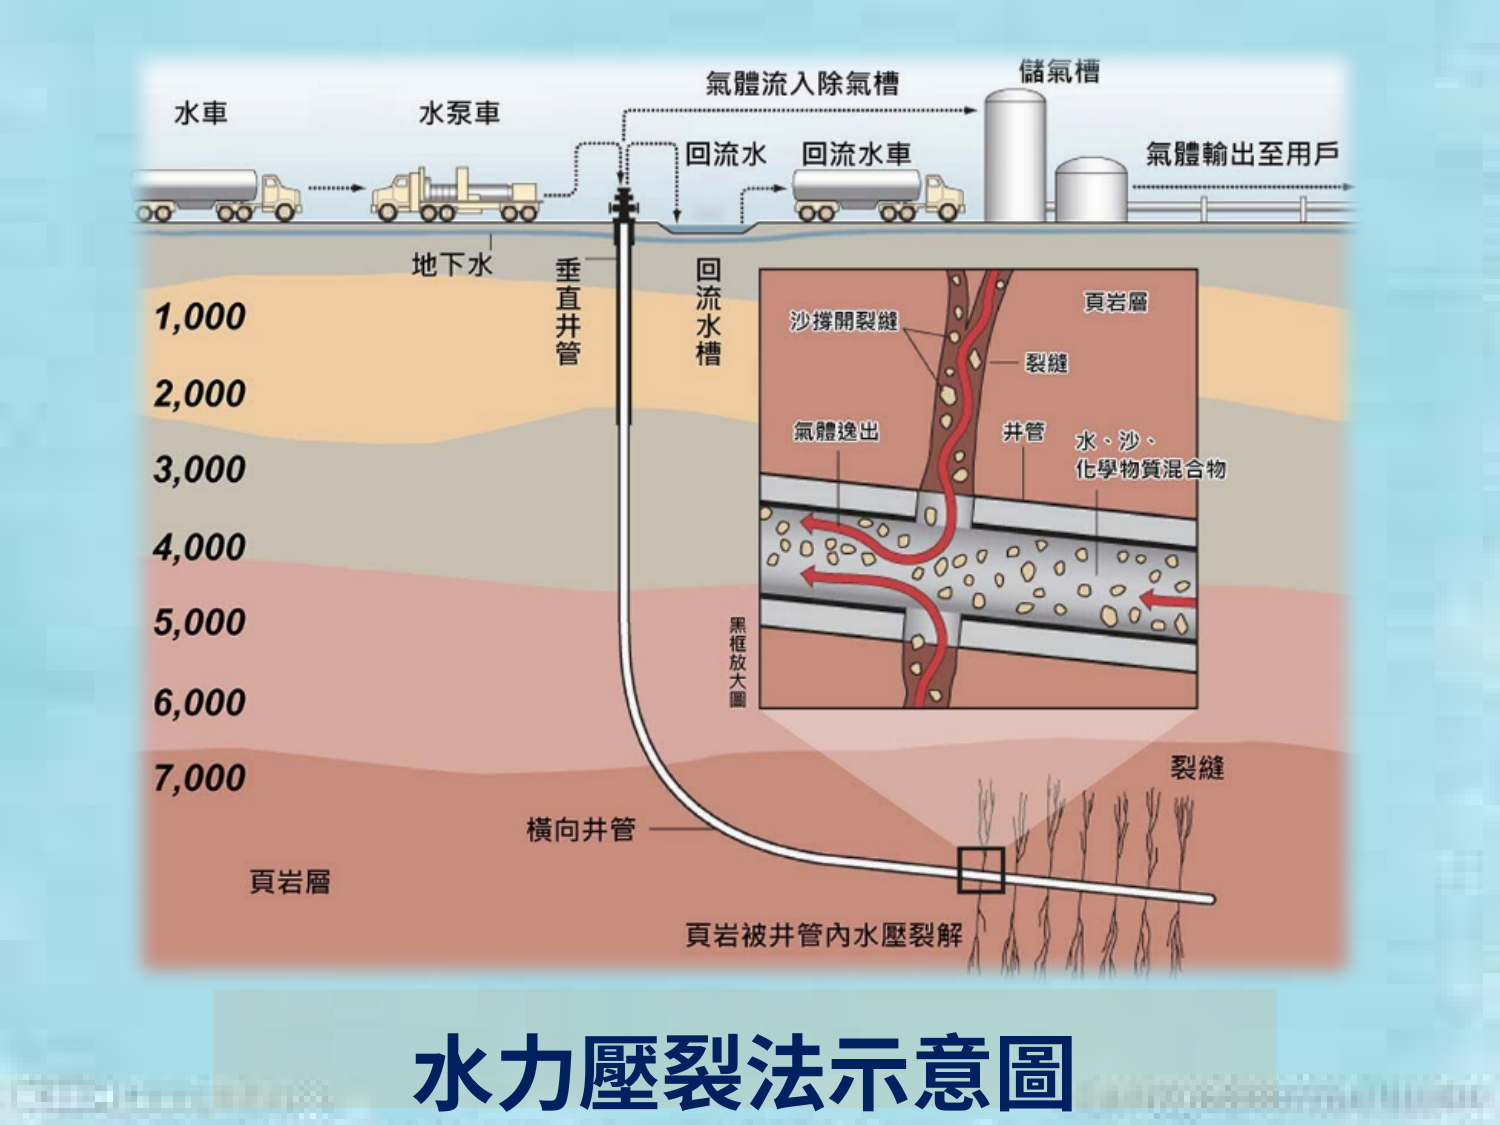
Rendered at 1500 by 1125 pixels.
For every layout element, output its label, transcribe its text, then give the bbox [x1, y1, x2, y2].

text_box 水力壓裂法示意圖 [213, 998, 1277, 1108]
picture [0, 0, 1500, 1125]
